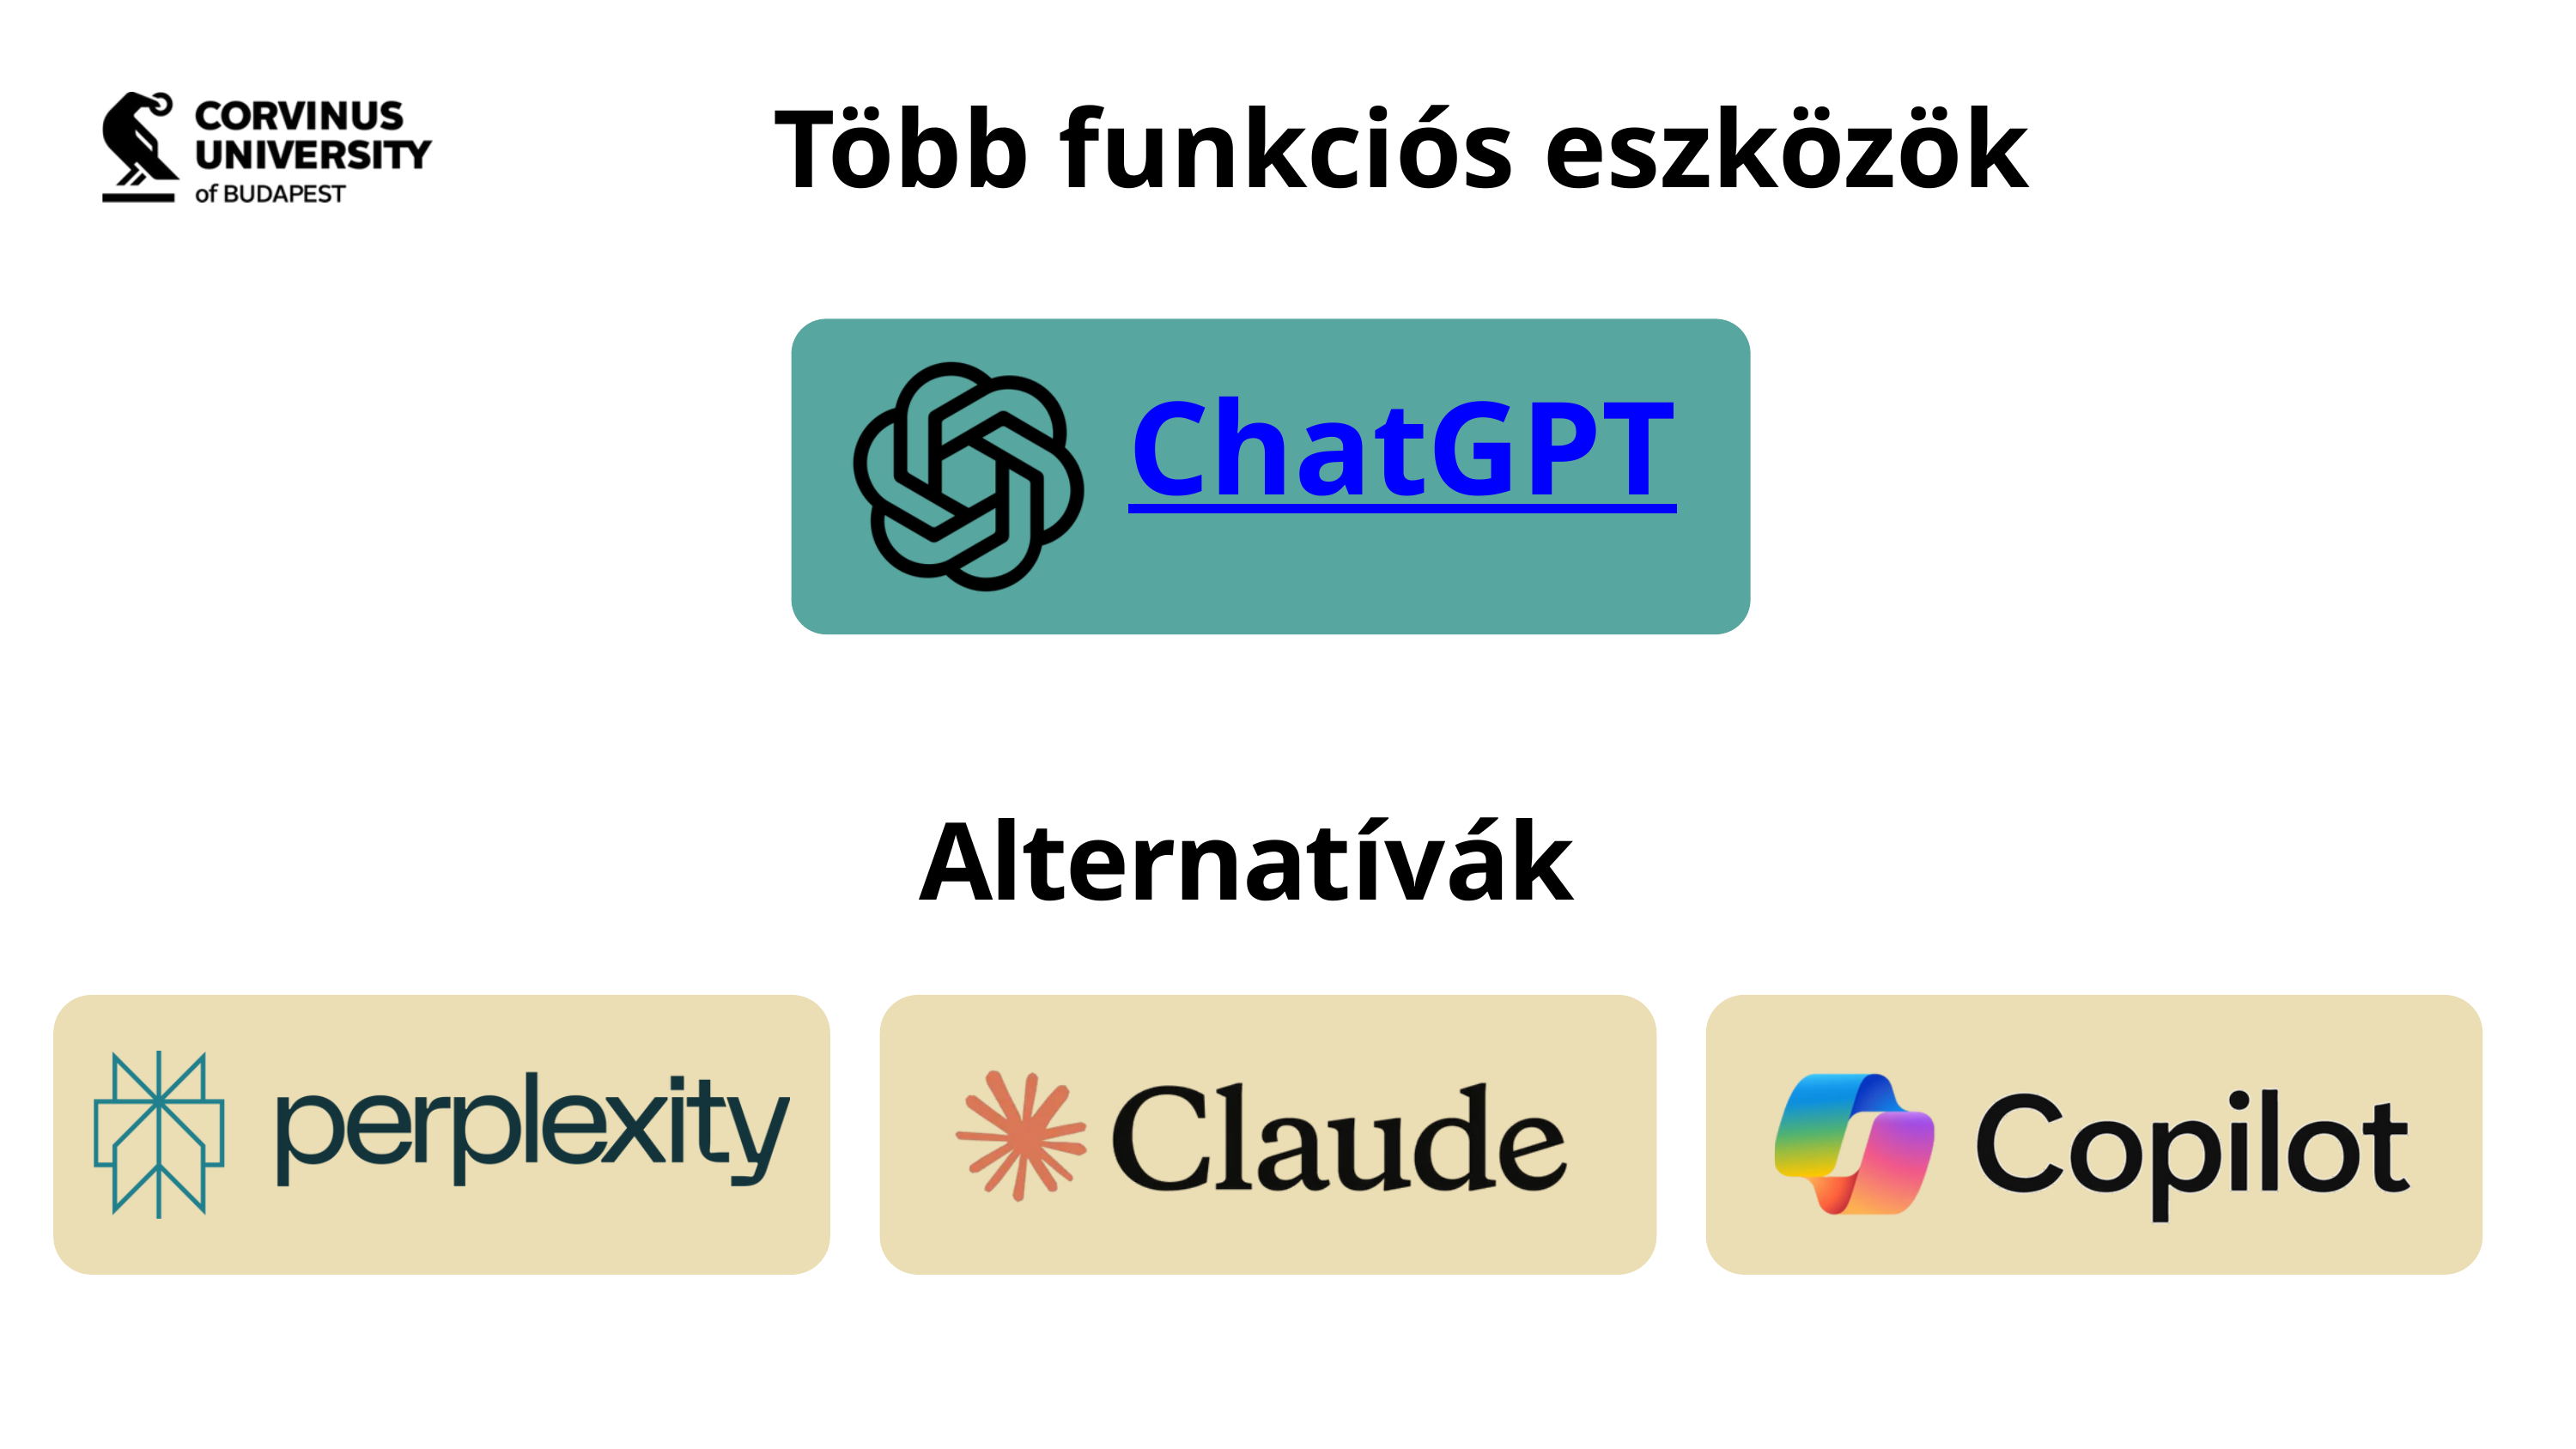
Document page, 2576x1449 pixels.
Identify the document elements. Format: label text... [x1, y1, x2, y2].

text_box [791, 318, 1751, 635]
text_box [52, 994, 830, 1276]
text_box Alternatívák [909, 771, 1585, 922]
text_box Több funkciós eszközök [544, 58, 2262, 209]
text_box [102, 92, 433, 203]
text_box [879, 994, 1657, 1276]
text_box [1705, 994, 2483, 1276]
